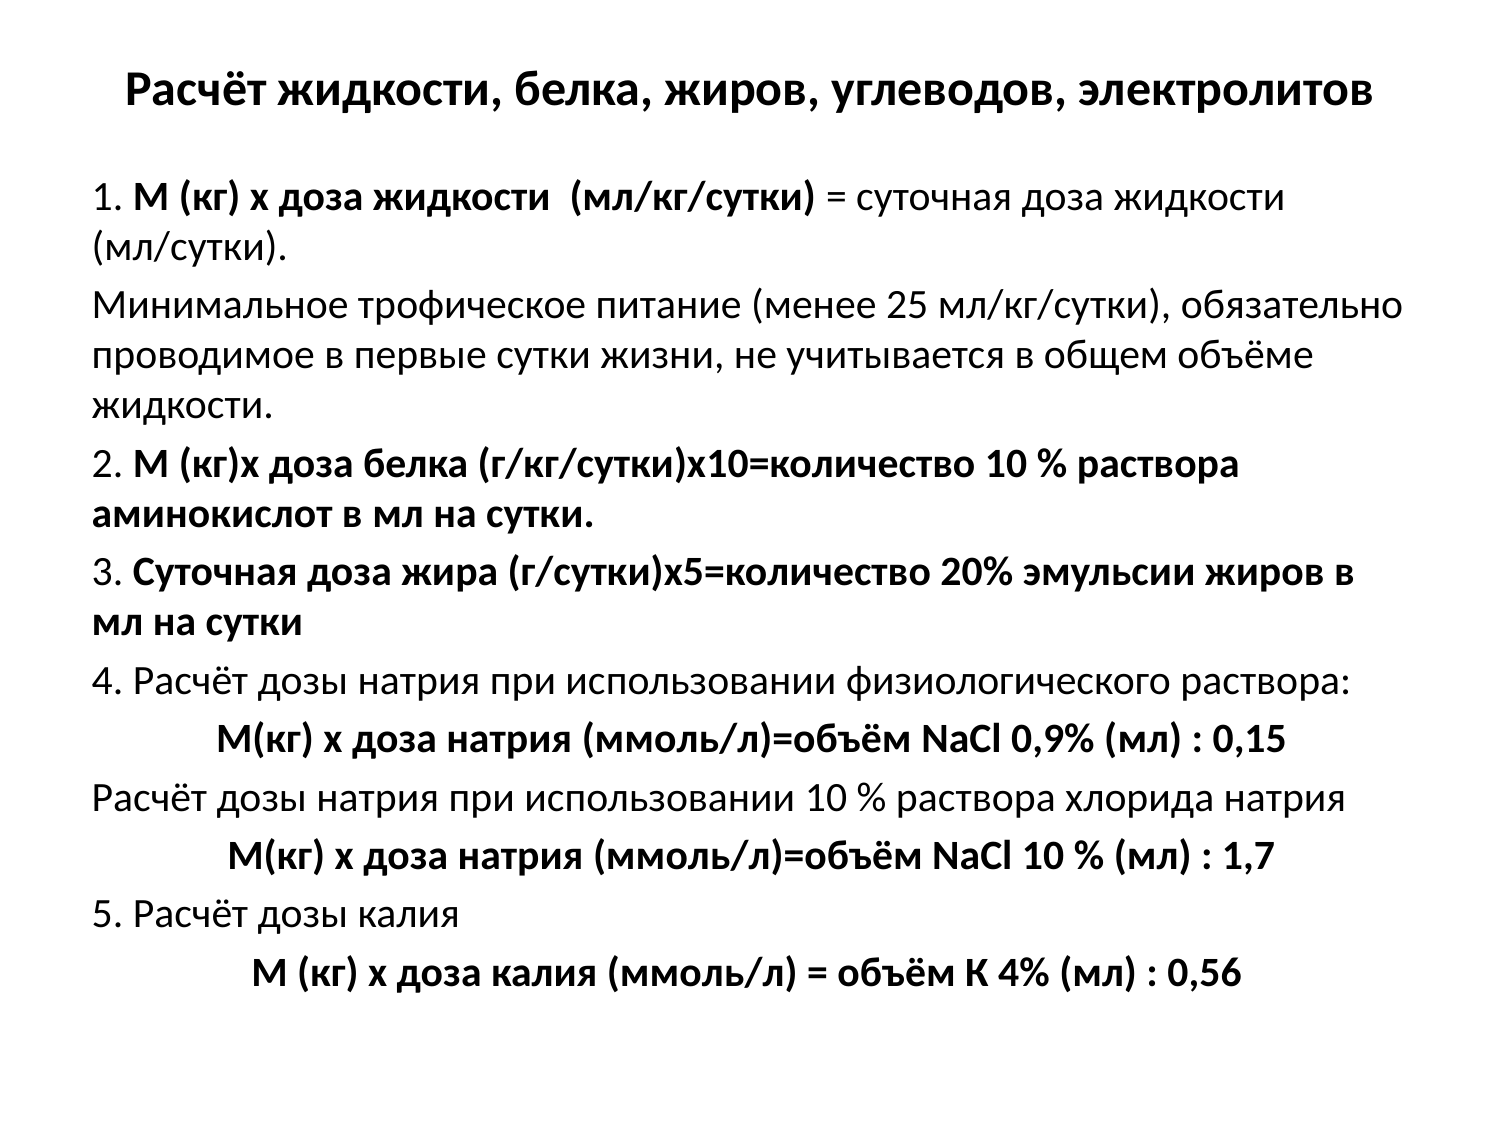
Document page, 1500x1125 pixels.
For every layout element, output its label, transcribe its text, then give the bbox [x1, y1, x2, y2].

list 1. M (кг) х доза жидкости (мл/кг/сутки) = суточная доза жидкости (мл/сутки). Минимальное трофическое питание (менее 25 мл/кг/сутки), обязательно проводимое в первые сутки жизни, не учитывается в общем объёме жидкости. 2. М (кг)х доза белка (г/кг/сутки)х10=количество 10 % раствора аминокислот в мл на сутки. 3. Суточная доза жира (г/сутки)х5=количество 20% эмульсии жиров в мл на сутки 4. Расчёт дозы натрия при использовании физиологического раствора: М(кг) х доза натрия (ммоль/л)=объём NaCl 0,9% (мл) : 0,15 Расчёт дозы натрия при использовании 10 % раствора хлорида натрия М(кг) х доза натрия (ммоль/л)=объём NaCl 10 % (мл) : 1,7 5. Расчёт дозы калия М (кг) х доза калия (ммоль/л) = объём К 4% (мл) : 0,56 [76, 160, 1427, 1047]
title Расчёт жидкости, белка, жиров, углеводов, электролитов [75, 45, 1425, 126]
